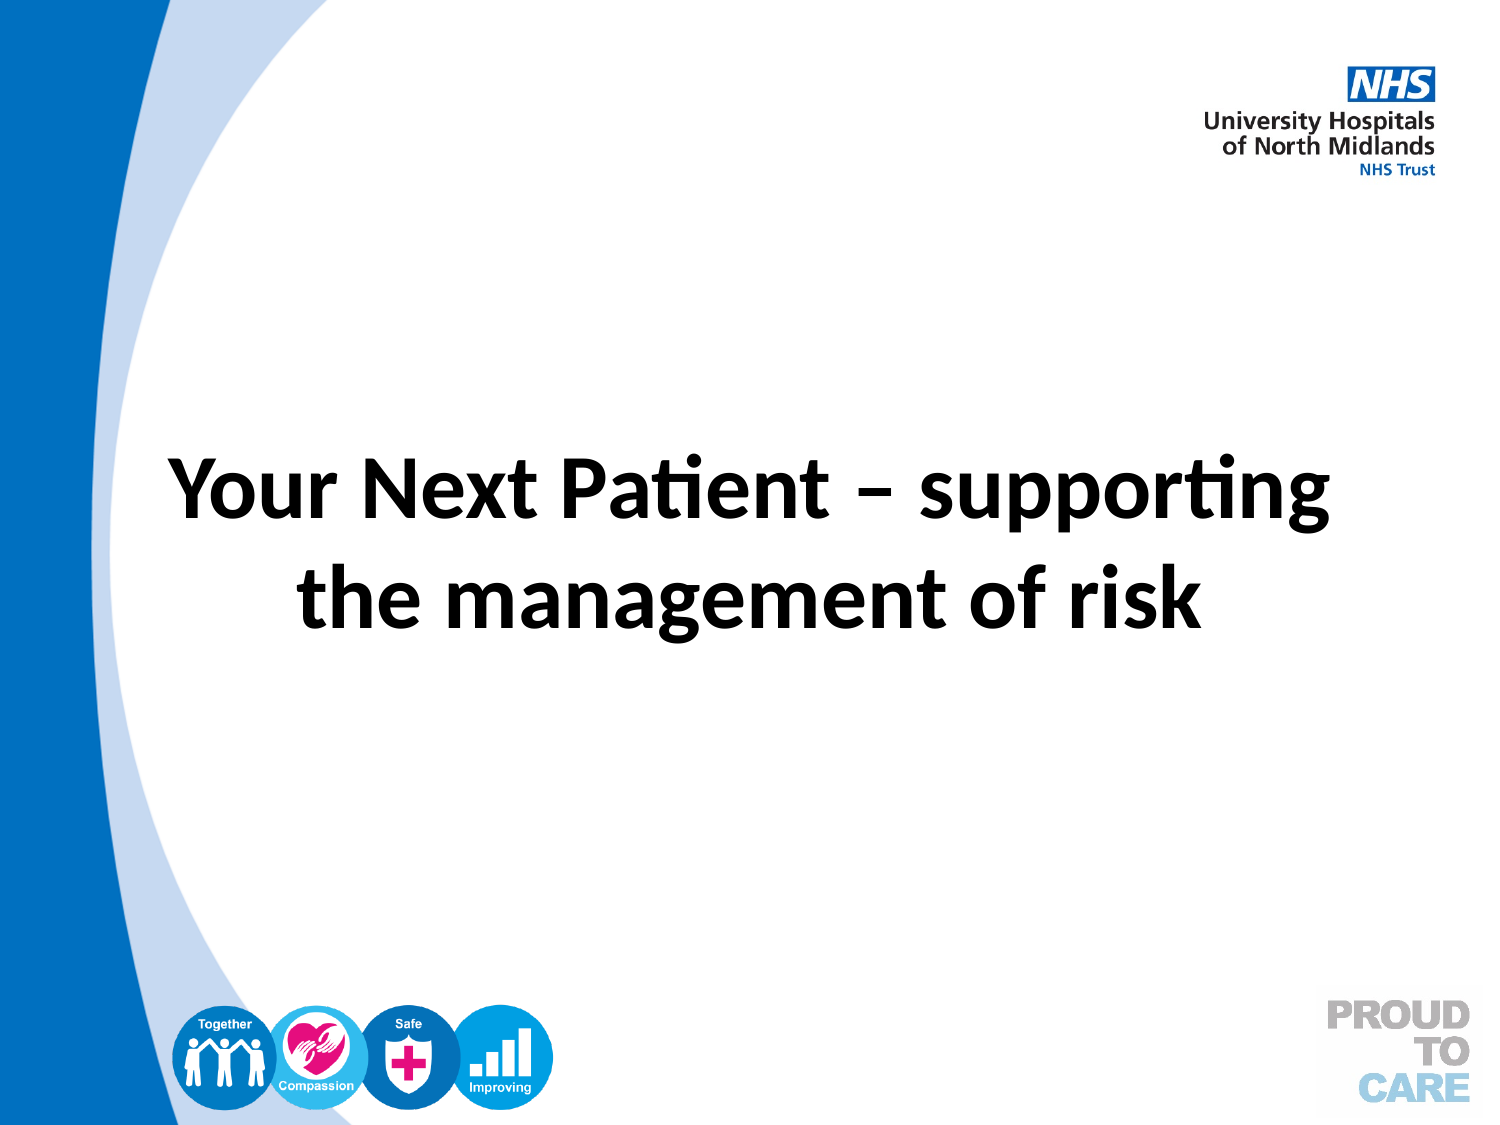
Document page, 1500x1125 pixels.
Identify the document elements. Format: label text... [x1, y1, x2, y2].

picture [0, 0, 564, 1125]
title Your Next Patient – supporting the management of risk [112, 349, 1388, 835]
picture [1192, 31, 1470, 186]
picture [1316, 985, 1483, 1118]
